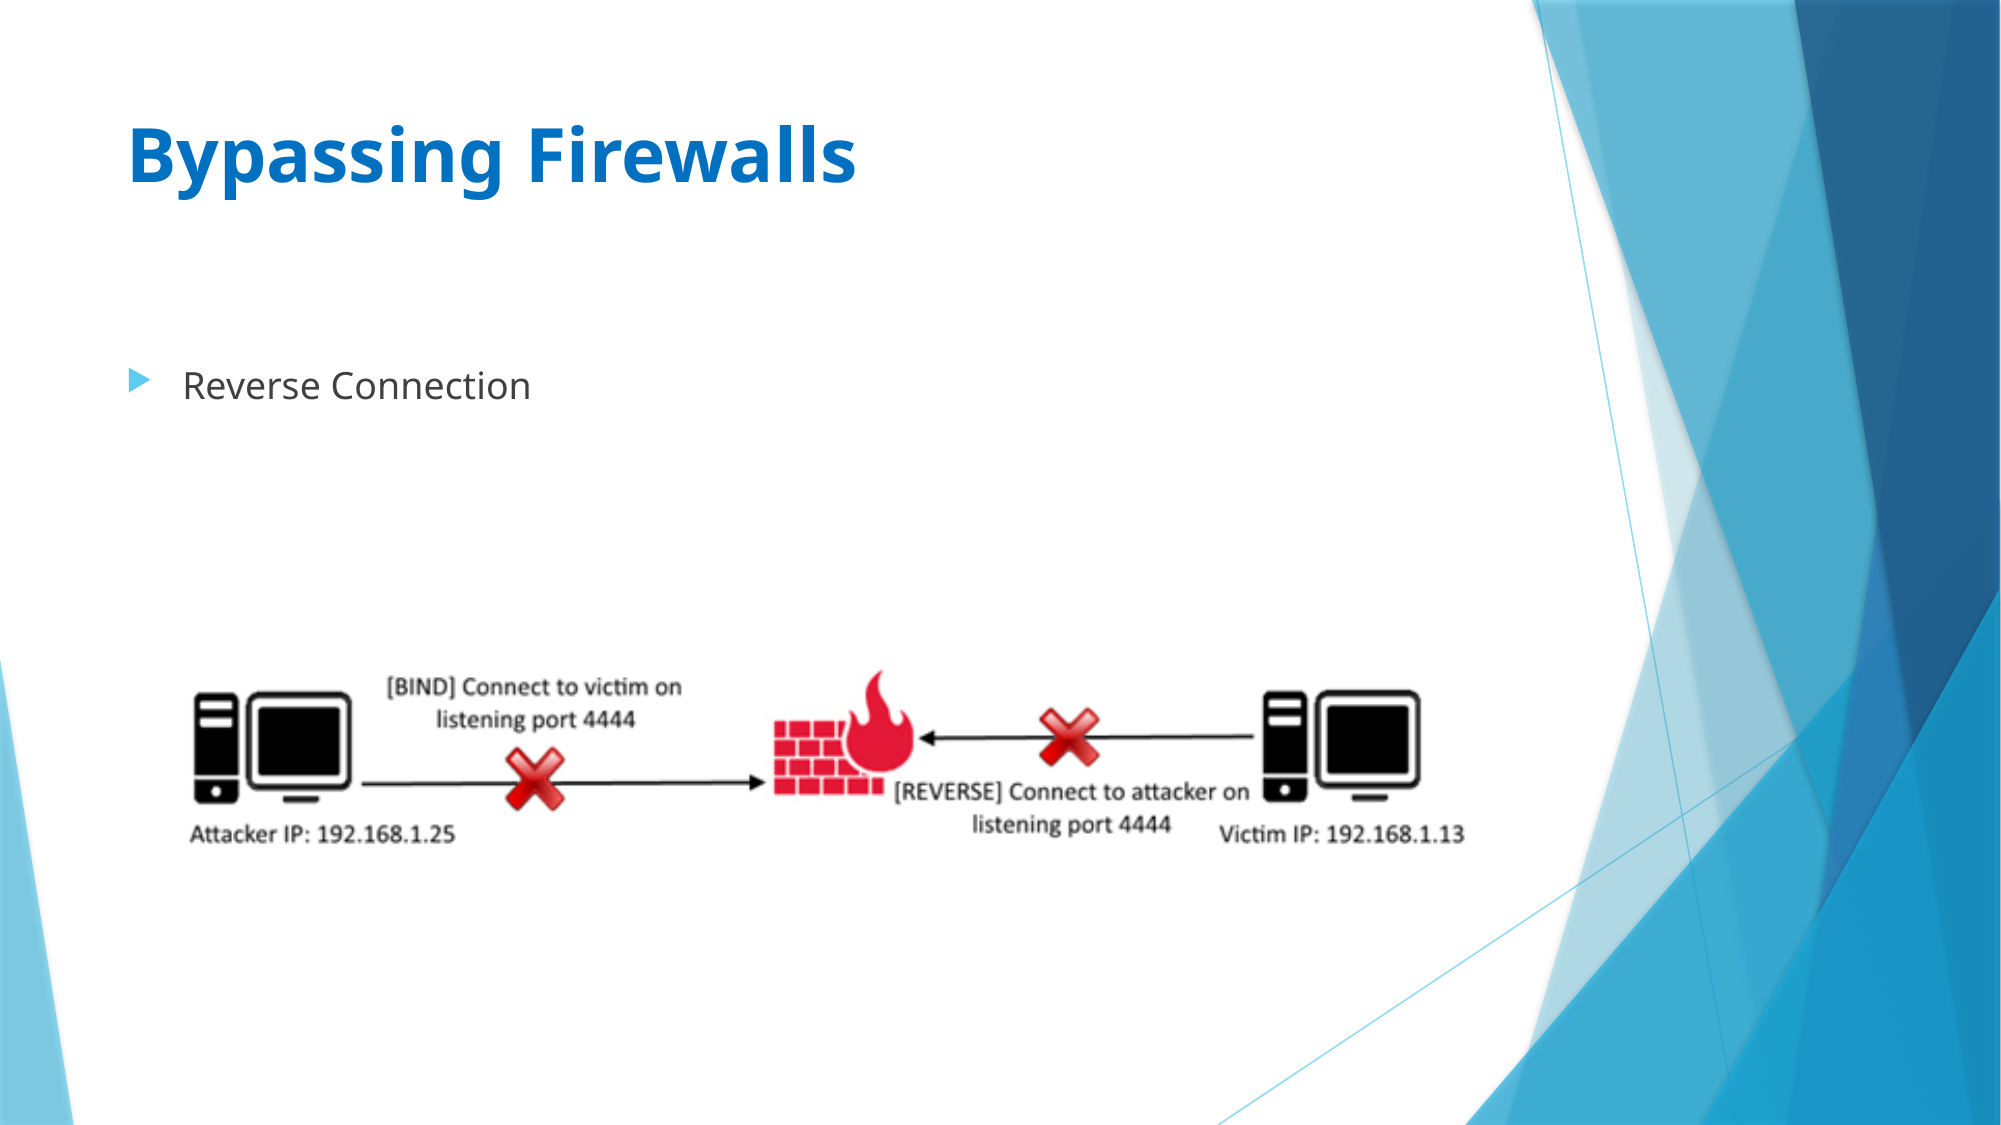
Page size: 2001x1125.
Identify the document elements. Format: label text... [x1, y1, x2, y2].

list Reverse Connection [111, 354, 1522, 992]
picture [174, 619, 1468, 870]
title Bypassing Firewalls [111, 99, 1522, 317]
